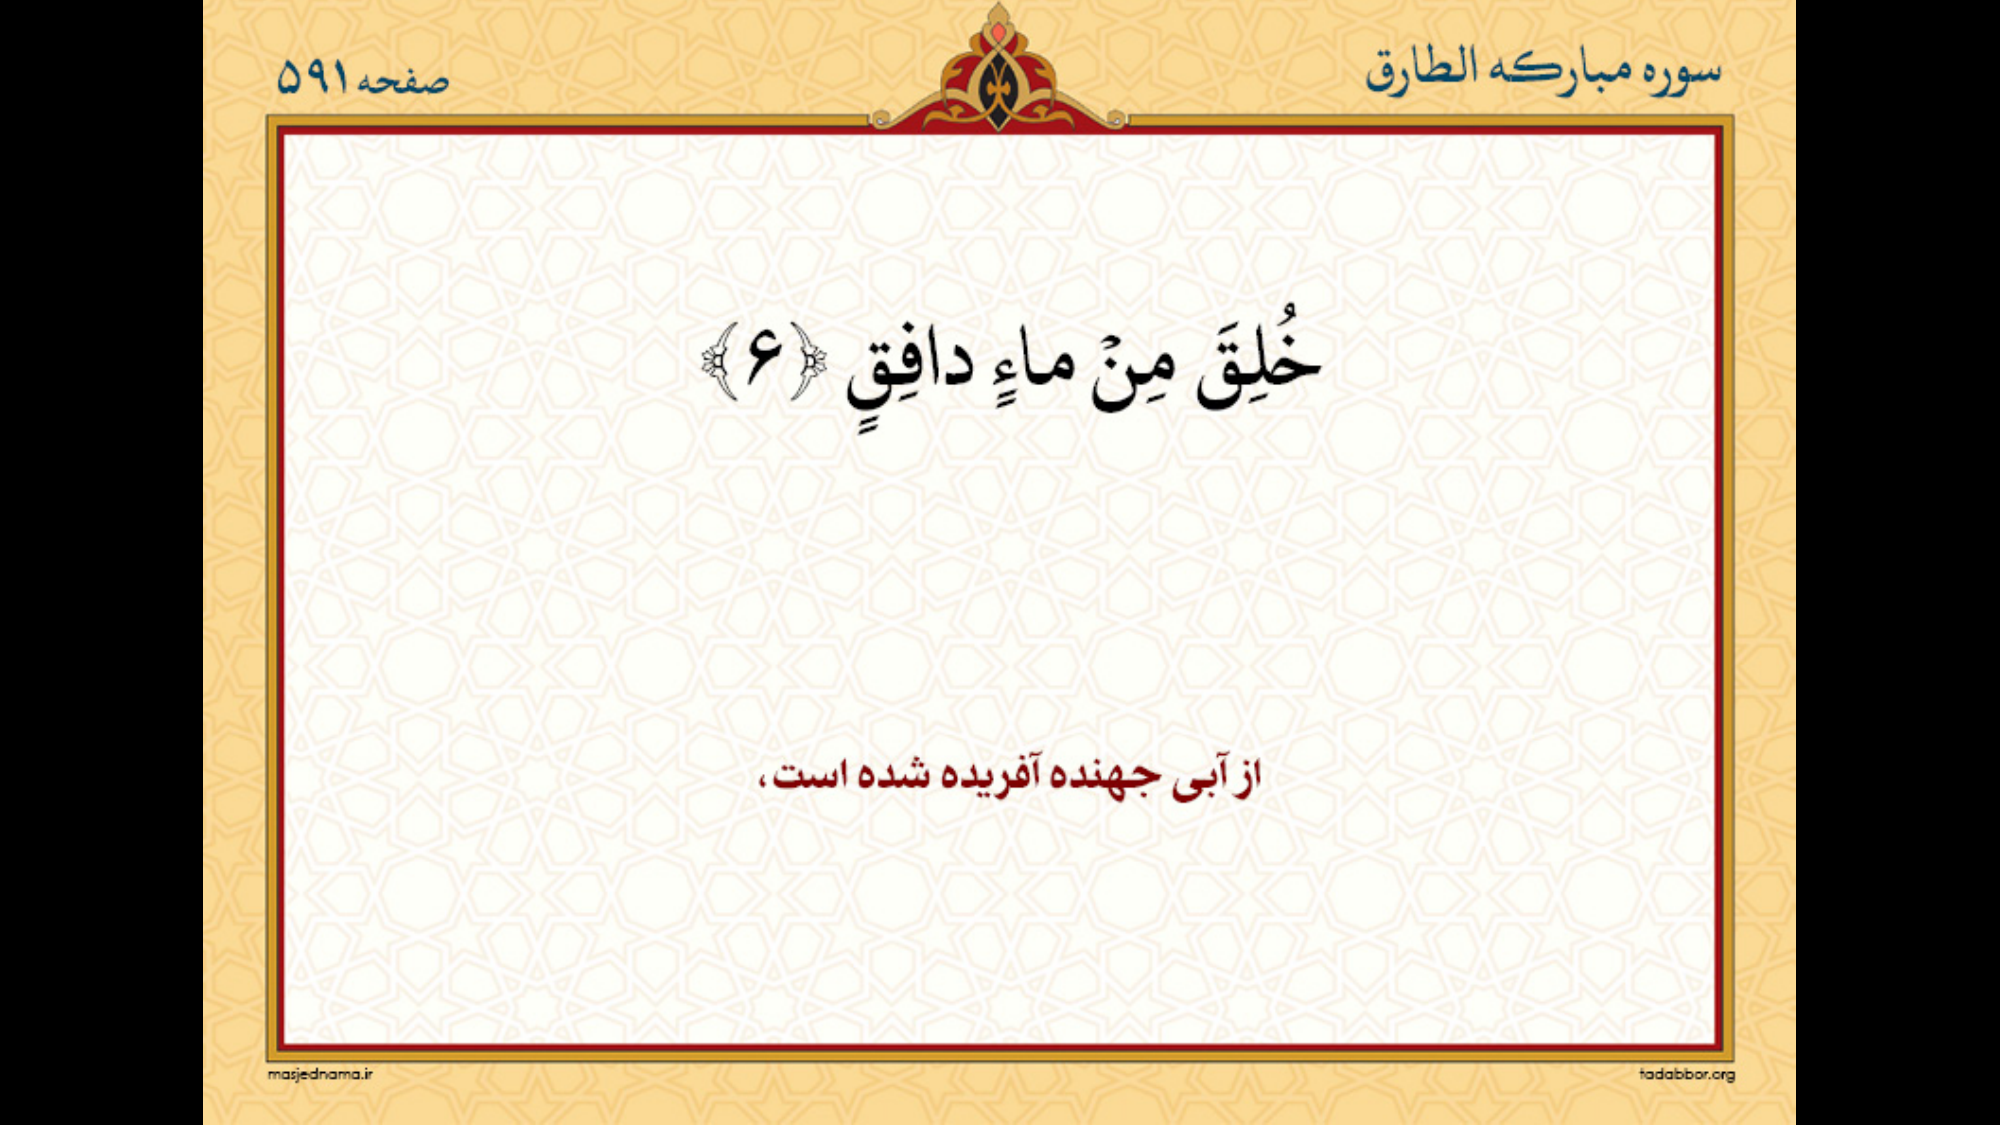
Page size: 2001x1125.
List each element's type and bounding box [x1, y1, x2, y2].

picture [203, 0, 1796, 1125]
